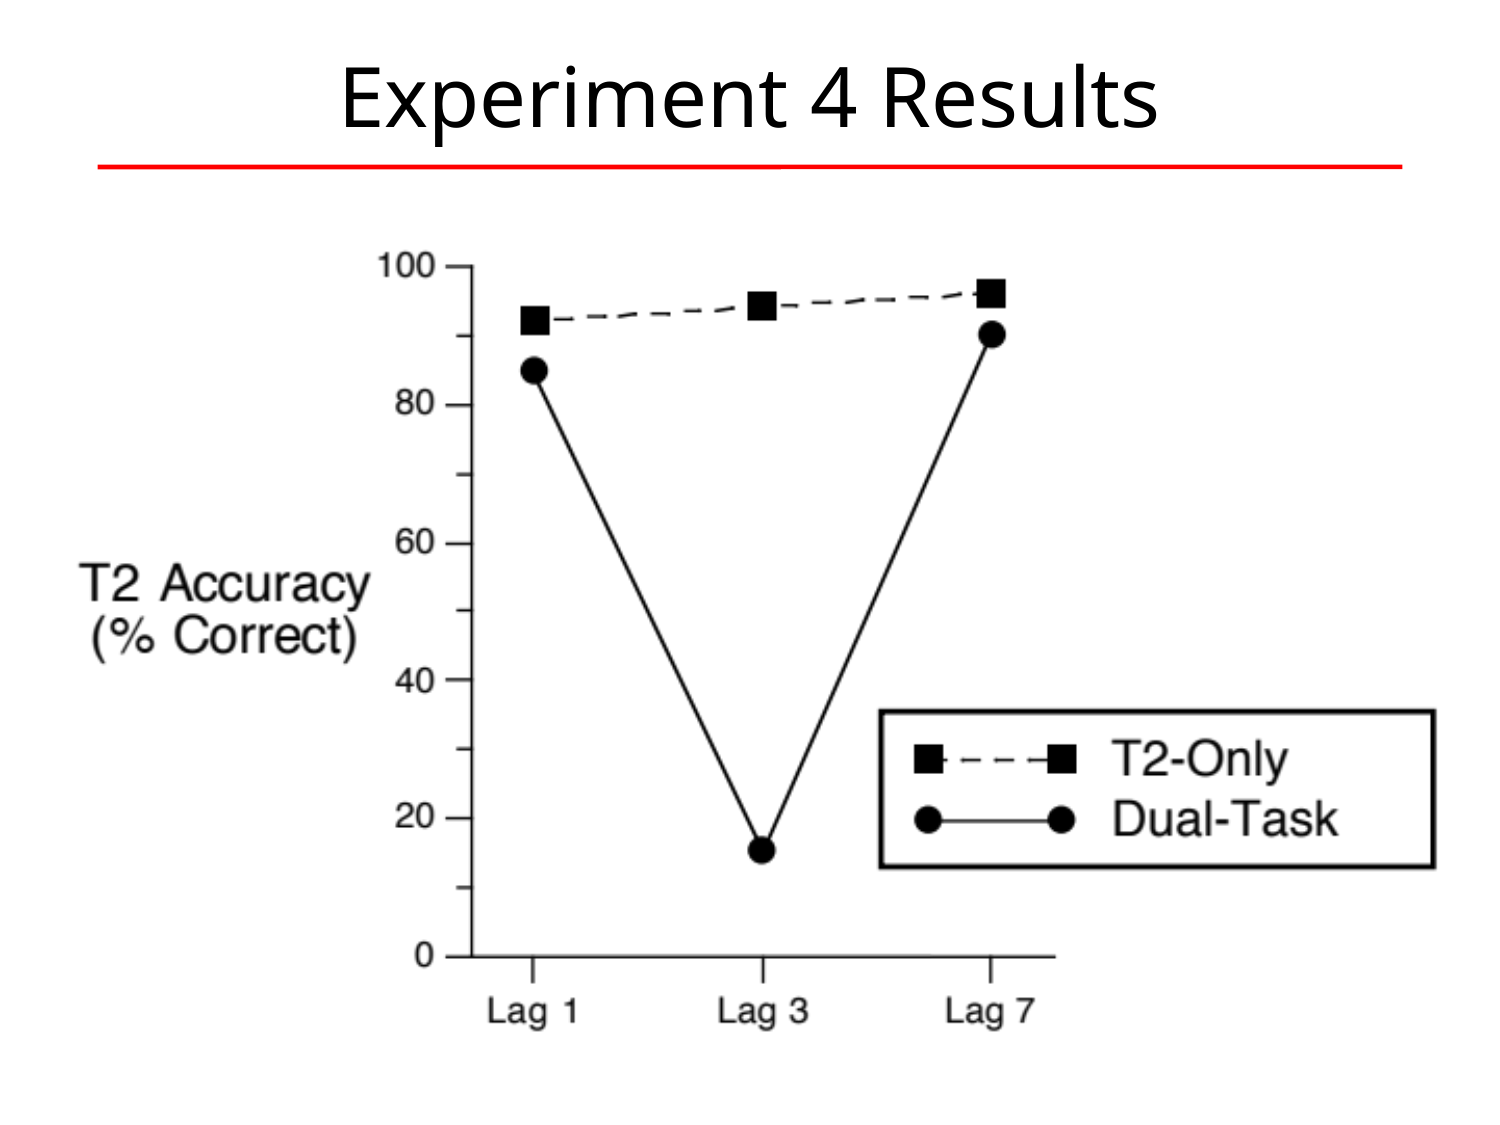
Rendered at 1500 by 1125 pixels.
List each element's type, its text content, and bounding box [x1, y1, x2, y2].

picture [63, 237, 1453, 1041]
title Experiment 4 Results [74, 0, 1426, 188]
